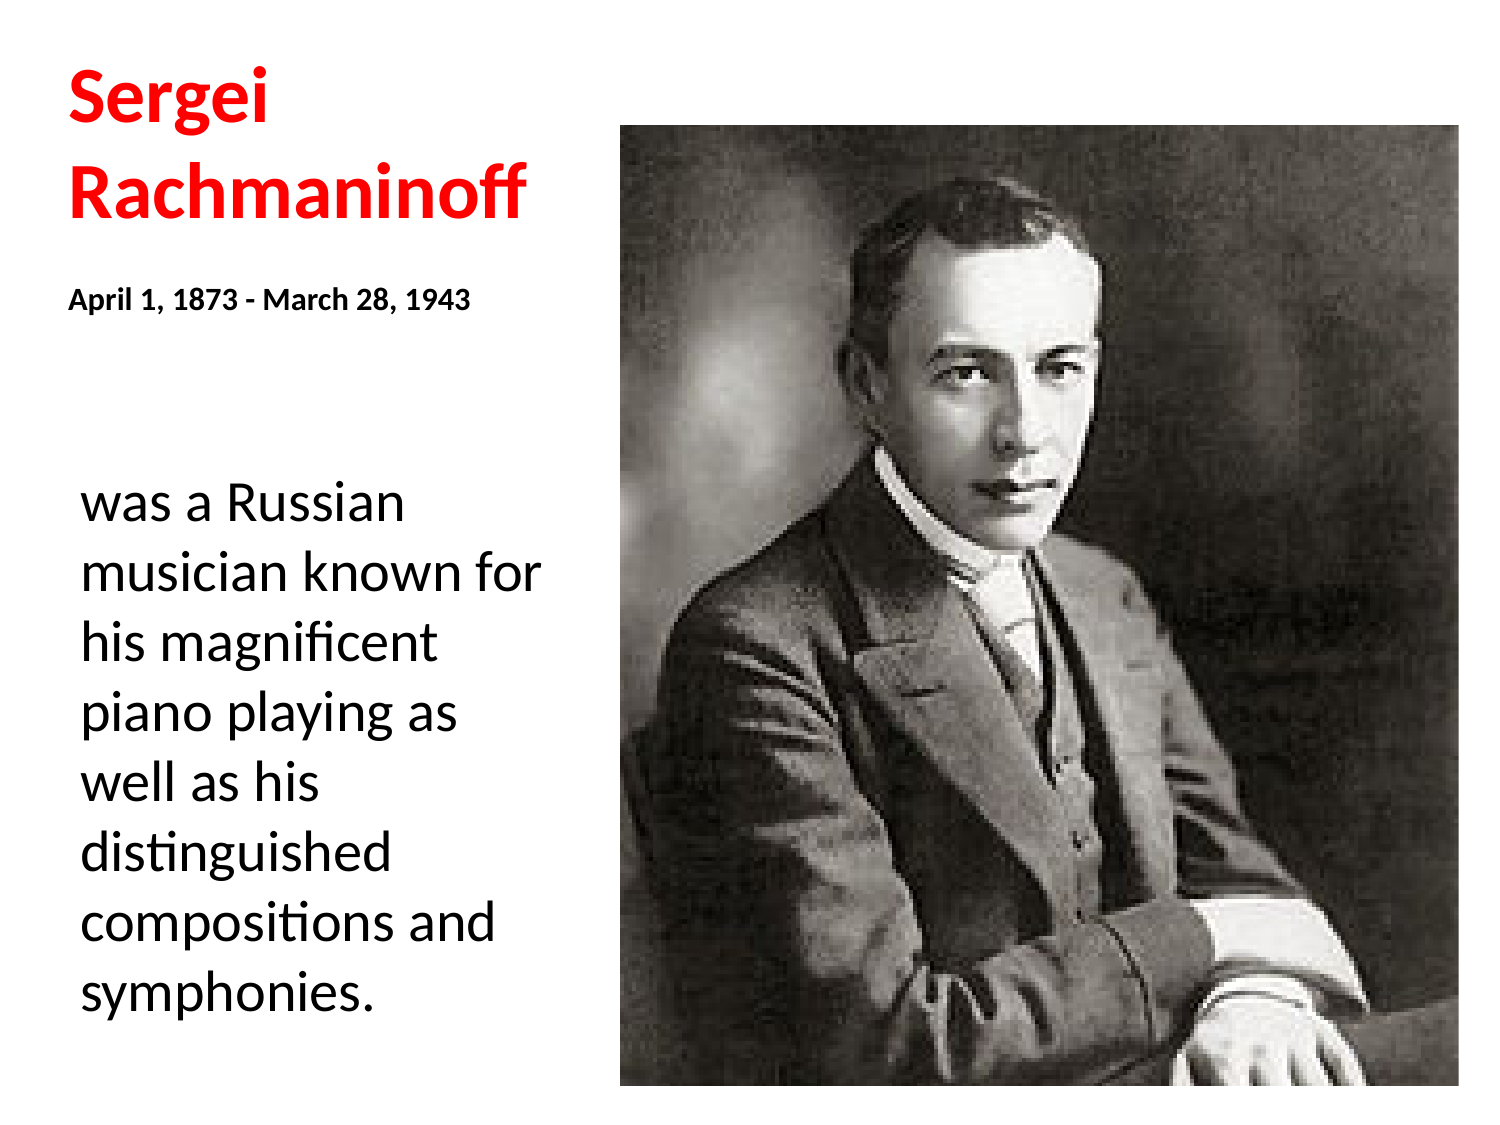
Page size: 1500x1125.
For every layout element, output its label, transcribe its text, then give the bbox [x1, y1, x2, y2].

title Sergei Rachmaninoff April 1, 1873 - March 28, 1943 [53, 30, 599, 325]
list was a Russian musician known for his magnificent piano playing as well as his distinguished compositions and symphonies. [64, 456, 559, 1065]
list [619, 125, 1459, 1086]
